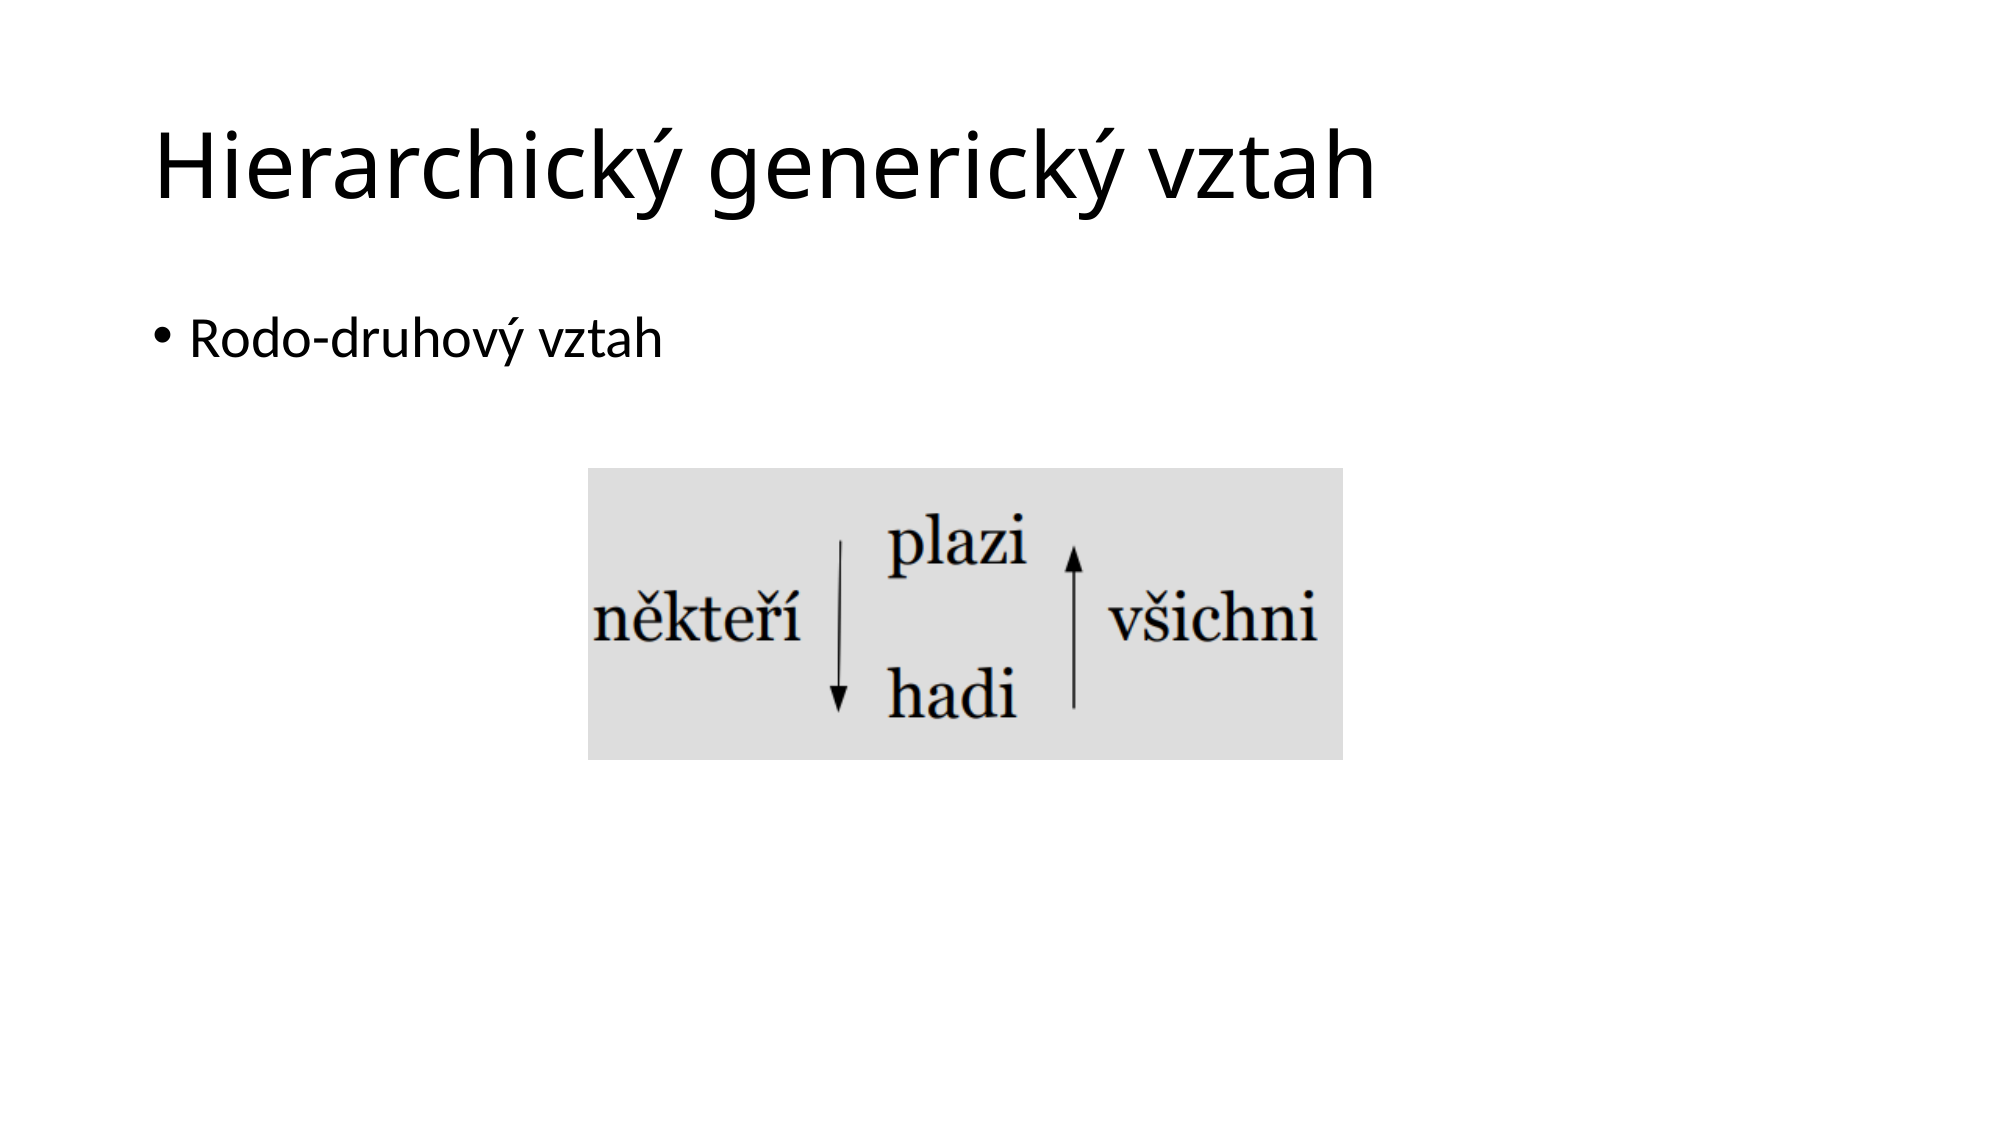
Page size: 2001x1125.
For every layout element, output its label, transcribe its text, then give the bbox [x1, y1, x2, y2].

picture [588, 468, 1343, 760]
title Hierarchický generický vztah [137, 59, 1863, 278]
list Rodo-druhový vztah [137, 299, 1863, 1014]
